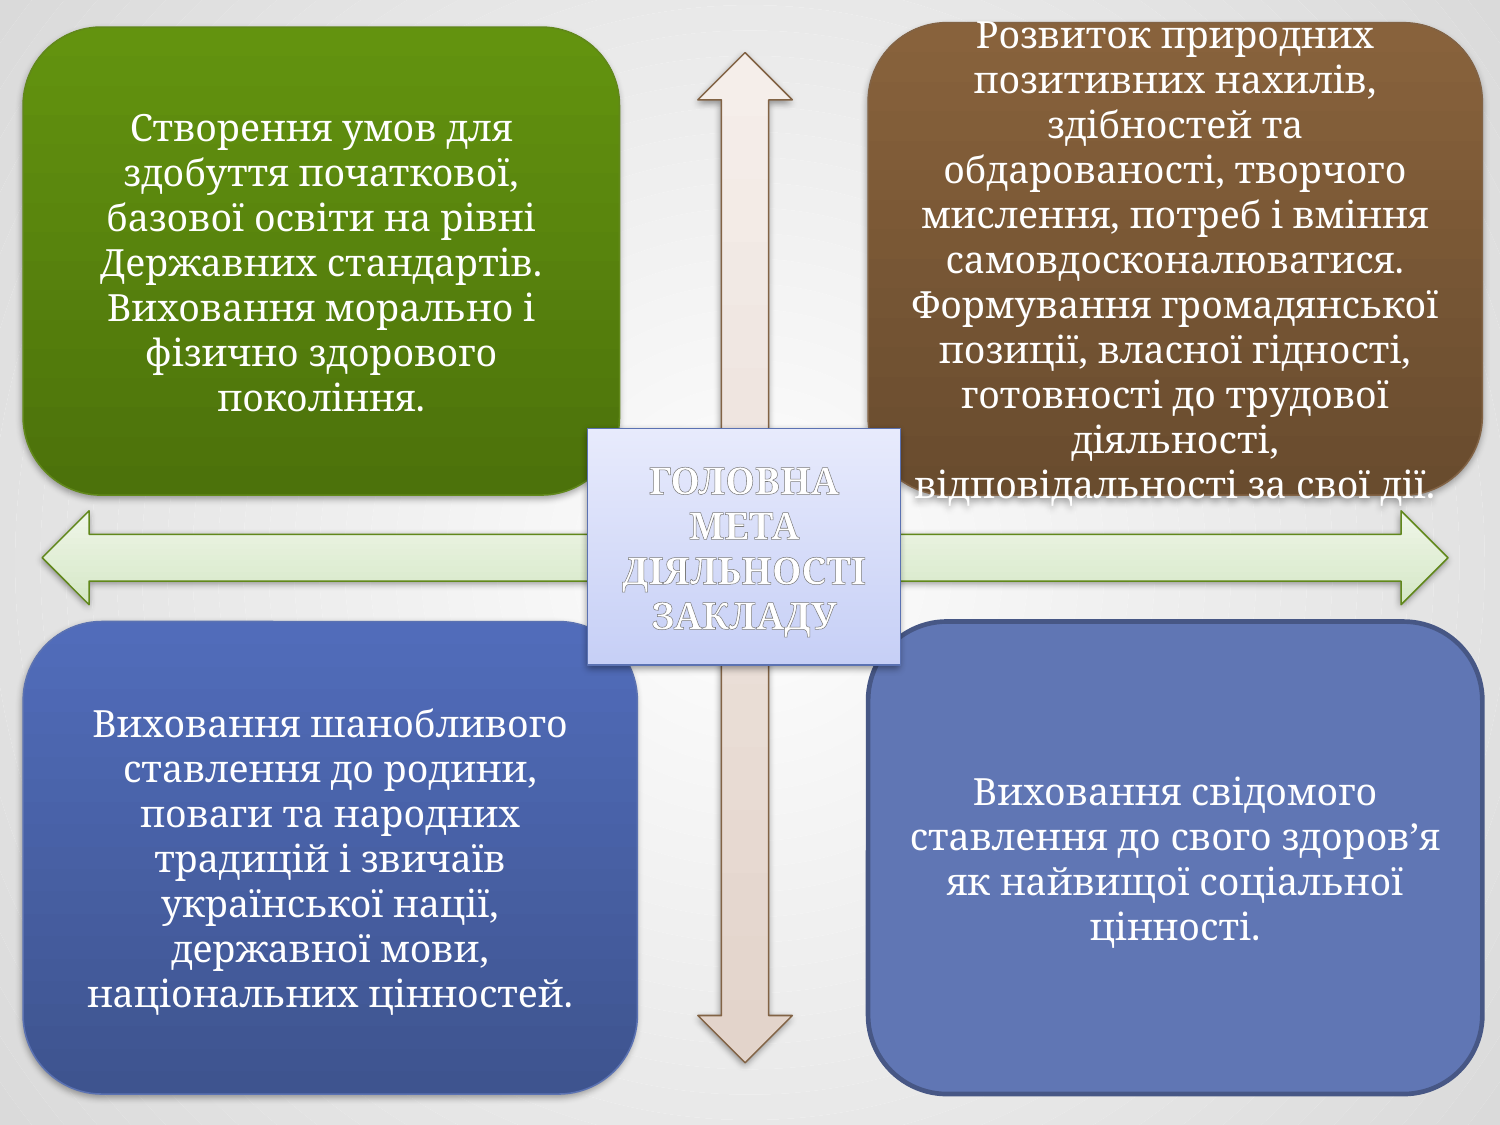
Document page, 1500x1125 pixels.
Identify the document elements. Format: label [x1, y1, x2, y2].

text_box [22, 22, 1483, 1095]
